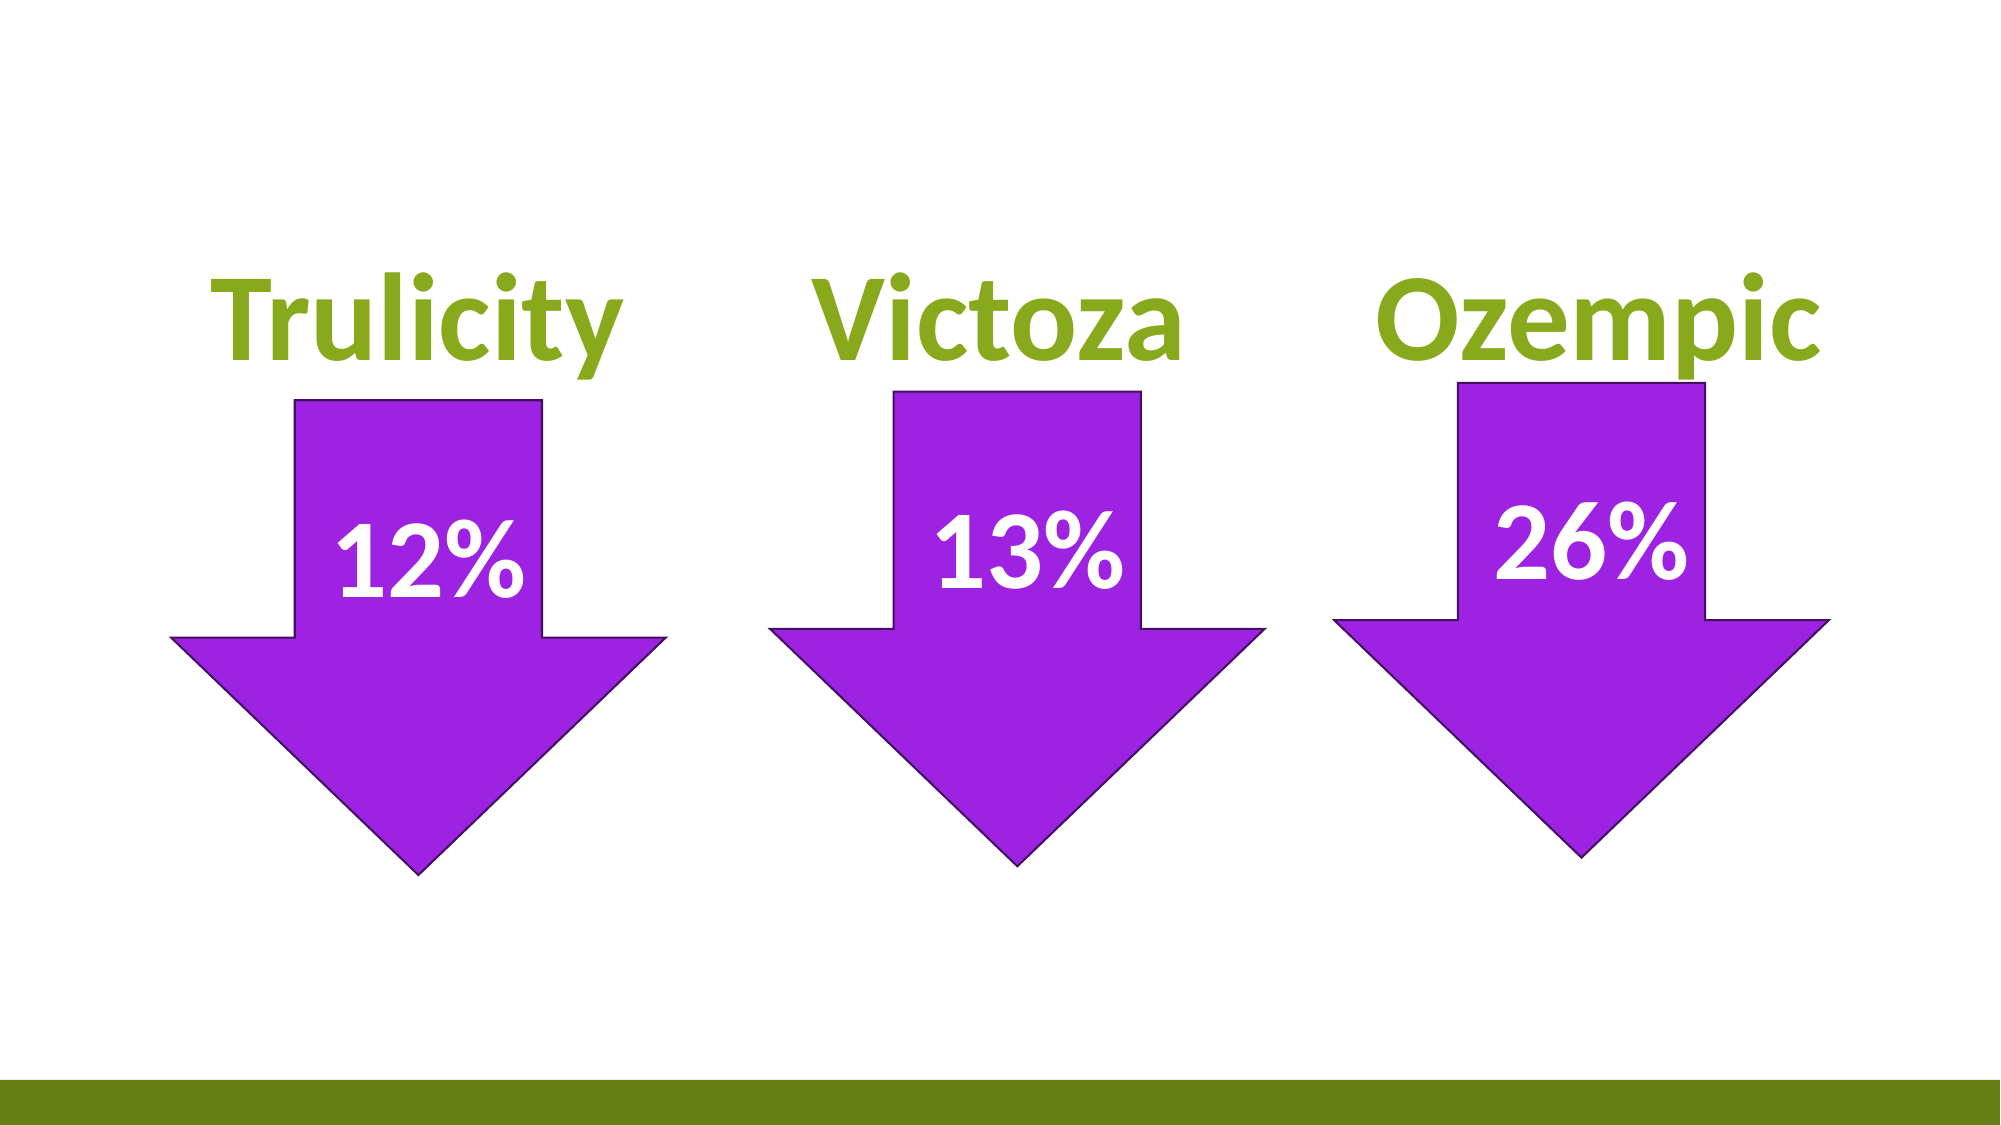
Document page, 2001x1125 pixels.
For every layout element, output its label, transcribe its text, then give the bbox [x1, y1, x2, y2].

text_box Ozempic [1343, 228, 1854, 394]
text_box Victoza [792, 228, 1206, 382]
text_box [171, 382, 1829, 875]
text_box Trulicity [146, 228, 689, 394]
